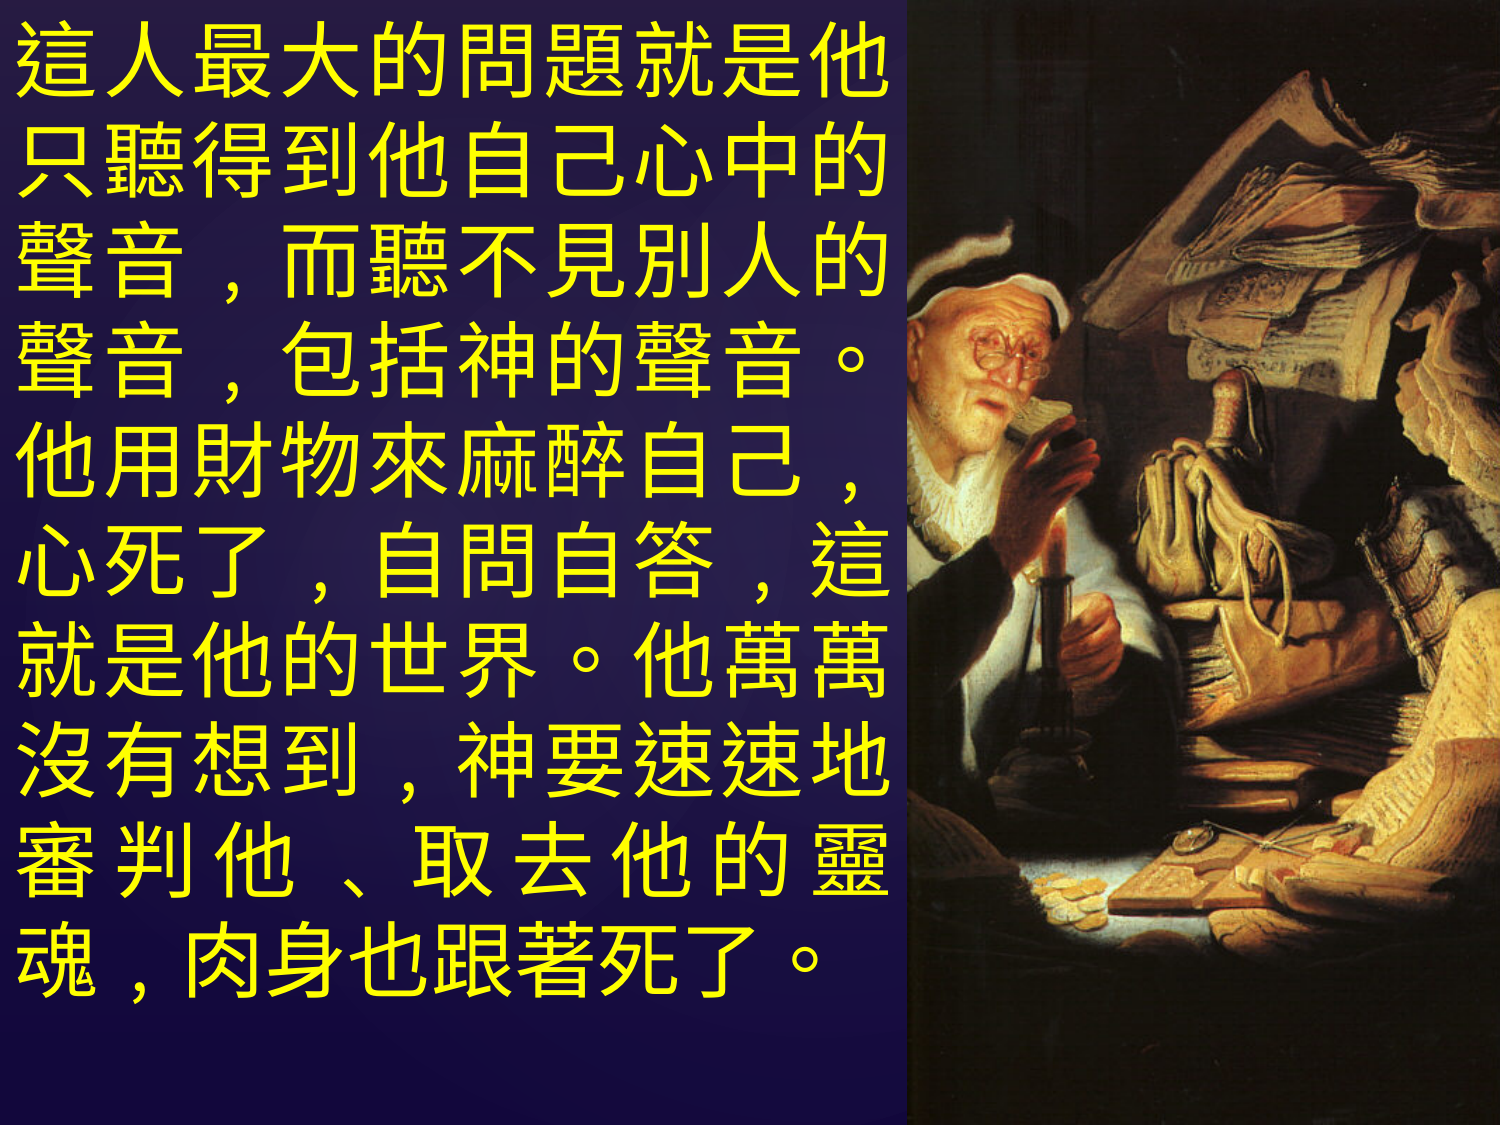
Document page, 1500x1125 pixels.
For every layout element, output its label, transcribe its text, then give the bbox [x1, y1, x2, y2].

picture [906, 0, 1500, 1125]
text_box 這人最大的問題就是他只聽得到他自己心中的聲音﹐而聽不見別人的聲音﹐包括神的聲音。他用財物來麻醉自己﹐心死了﹐自問自答﹐這就是他的世界。他萬萬沒有想到﹐神要速速地審判他﹑取去他的靈魂﹐肉身也跟著死了。 [0, 0, 901, 1016]
